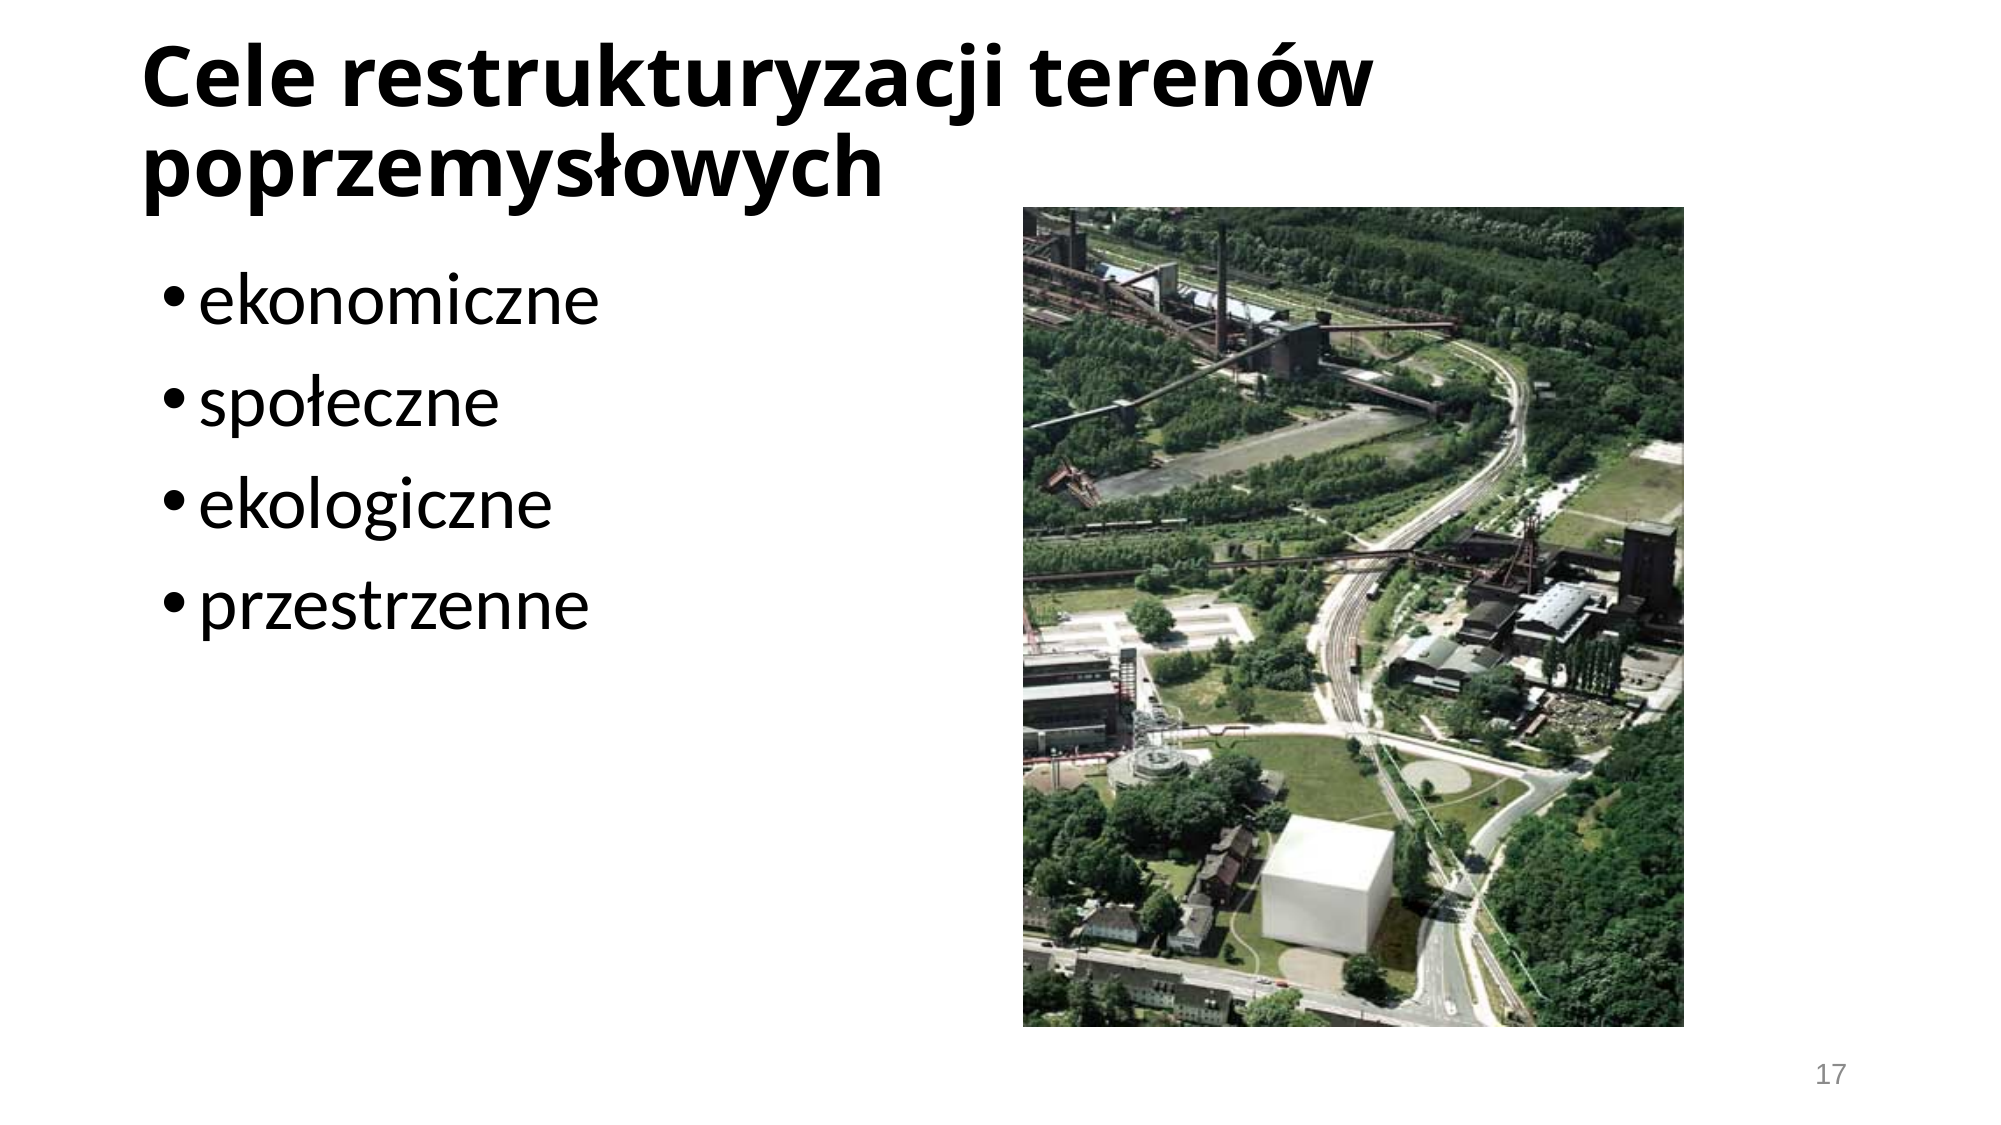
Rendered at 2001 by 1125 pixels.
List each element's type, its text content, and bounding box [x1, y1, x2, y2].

list ekonomiczne społeczne ekologiczne przestrzenne [146, 252, 999, 1032]
slide_number 17 [1412, 1042, 1863, 1103]
title Cele restrukturyzacji terenów poprzemysłowych [125, 31, 1665, 219]
picture [1023, 207, 1684, 1027]
